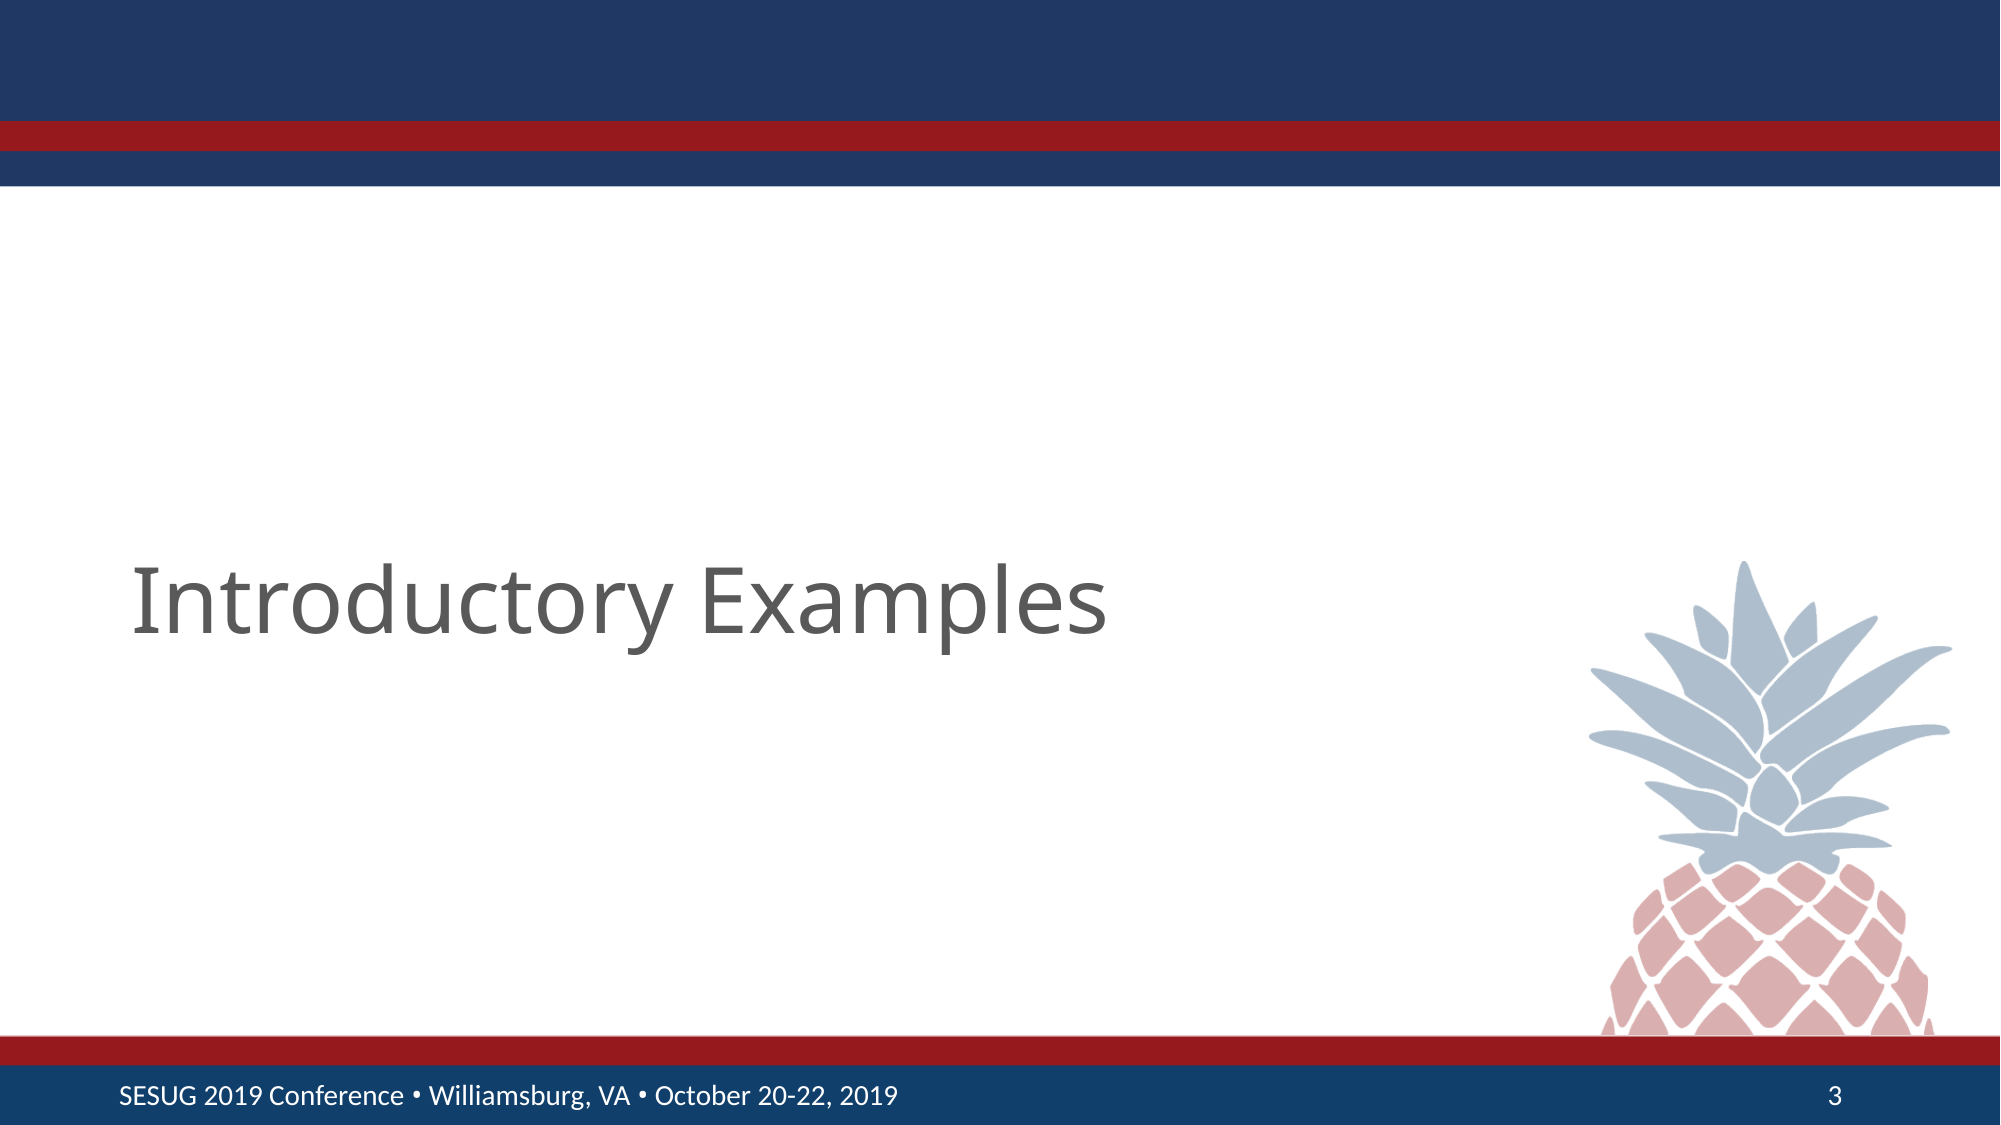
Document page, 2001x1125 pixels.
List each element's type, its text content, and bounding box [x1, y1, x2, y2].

picture [1425, 561, 2001, 1039]
title Introductory Examples [116, 237, 1547, 970]
